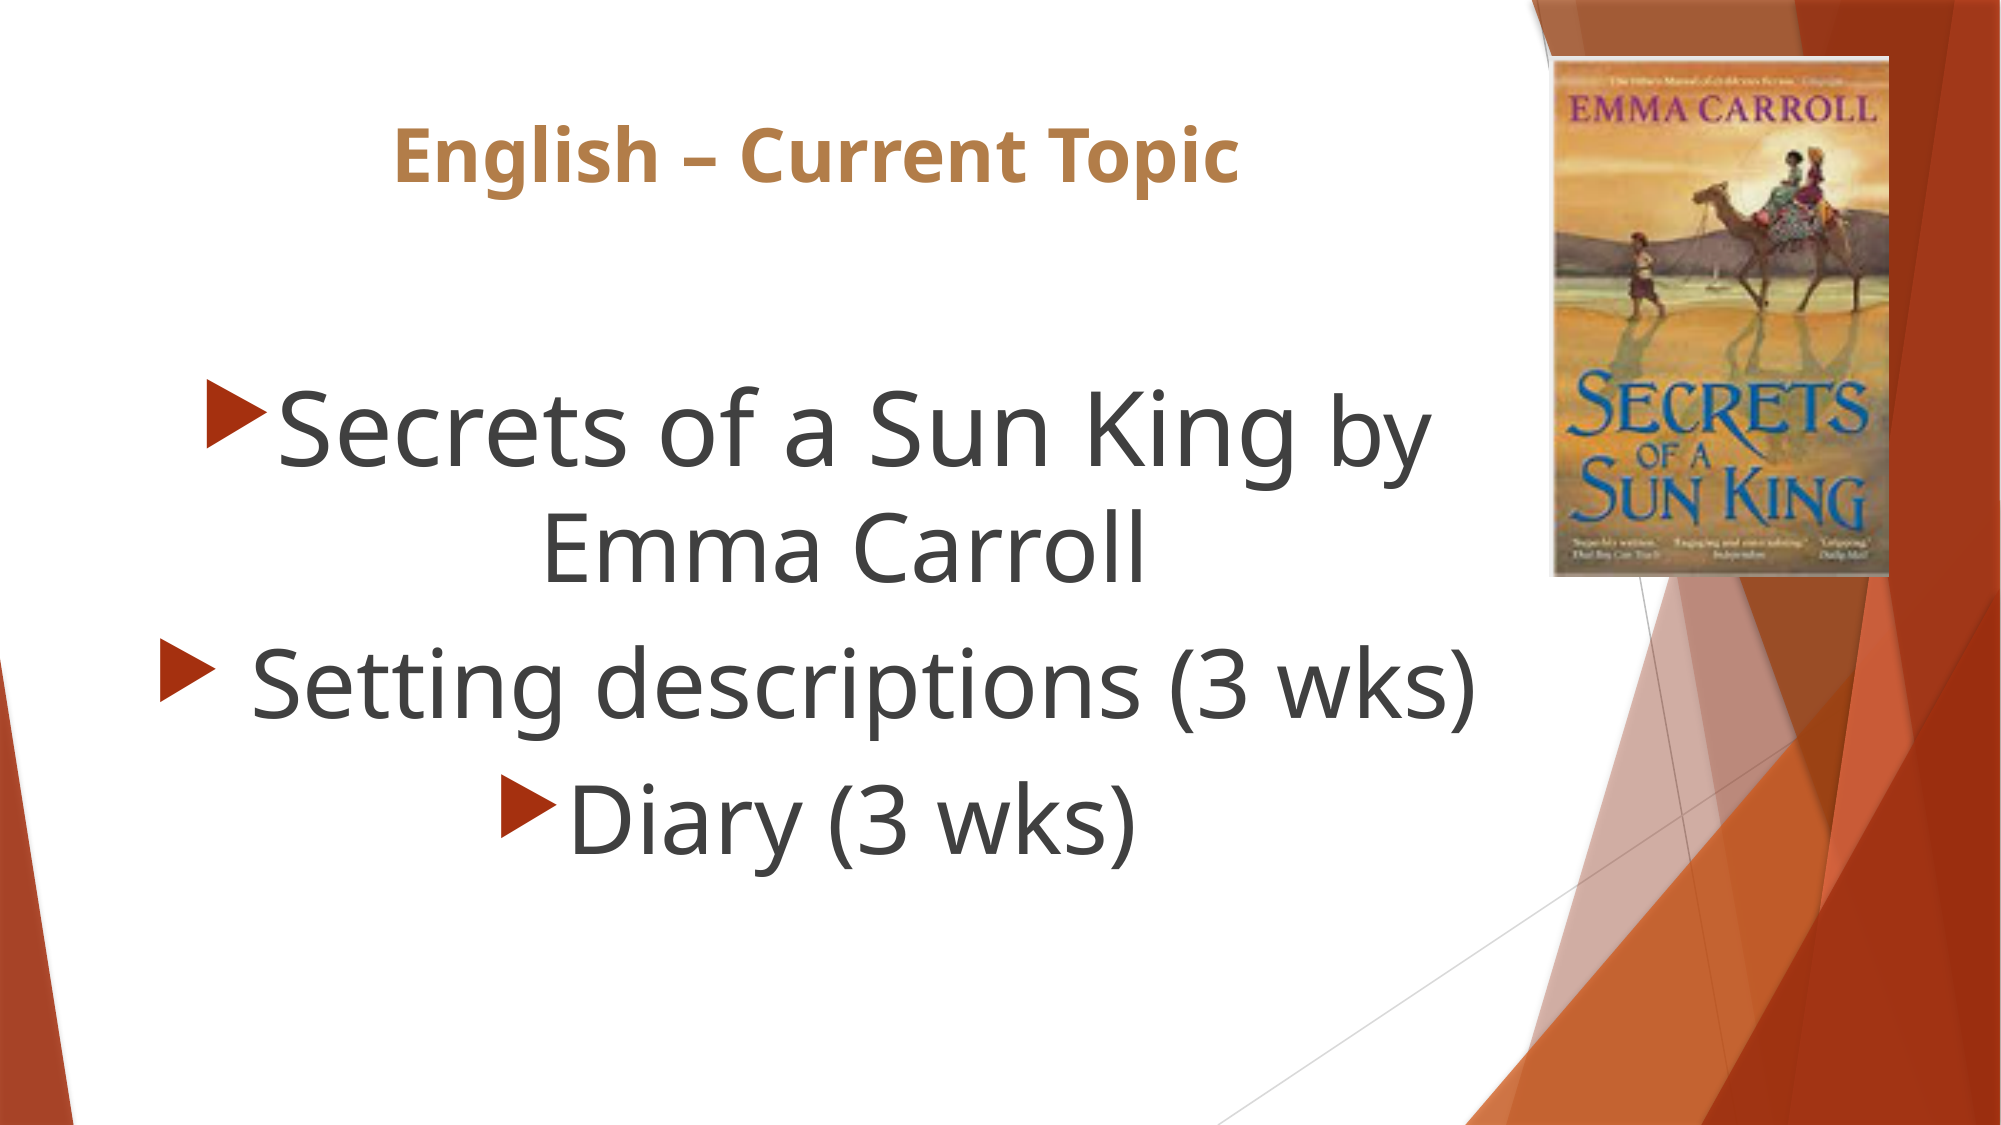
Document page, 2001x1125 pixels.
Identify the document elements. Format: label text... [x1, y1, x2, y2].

list Secrets of a Sun King by Emma Carroll Setting descriptions (3 wks) Diary (3 wks) [111, 354, 1522, 992]
picture [1548, 56, 1890, 577]
title English – Current Topic [111, 99, 1522, 317]
